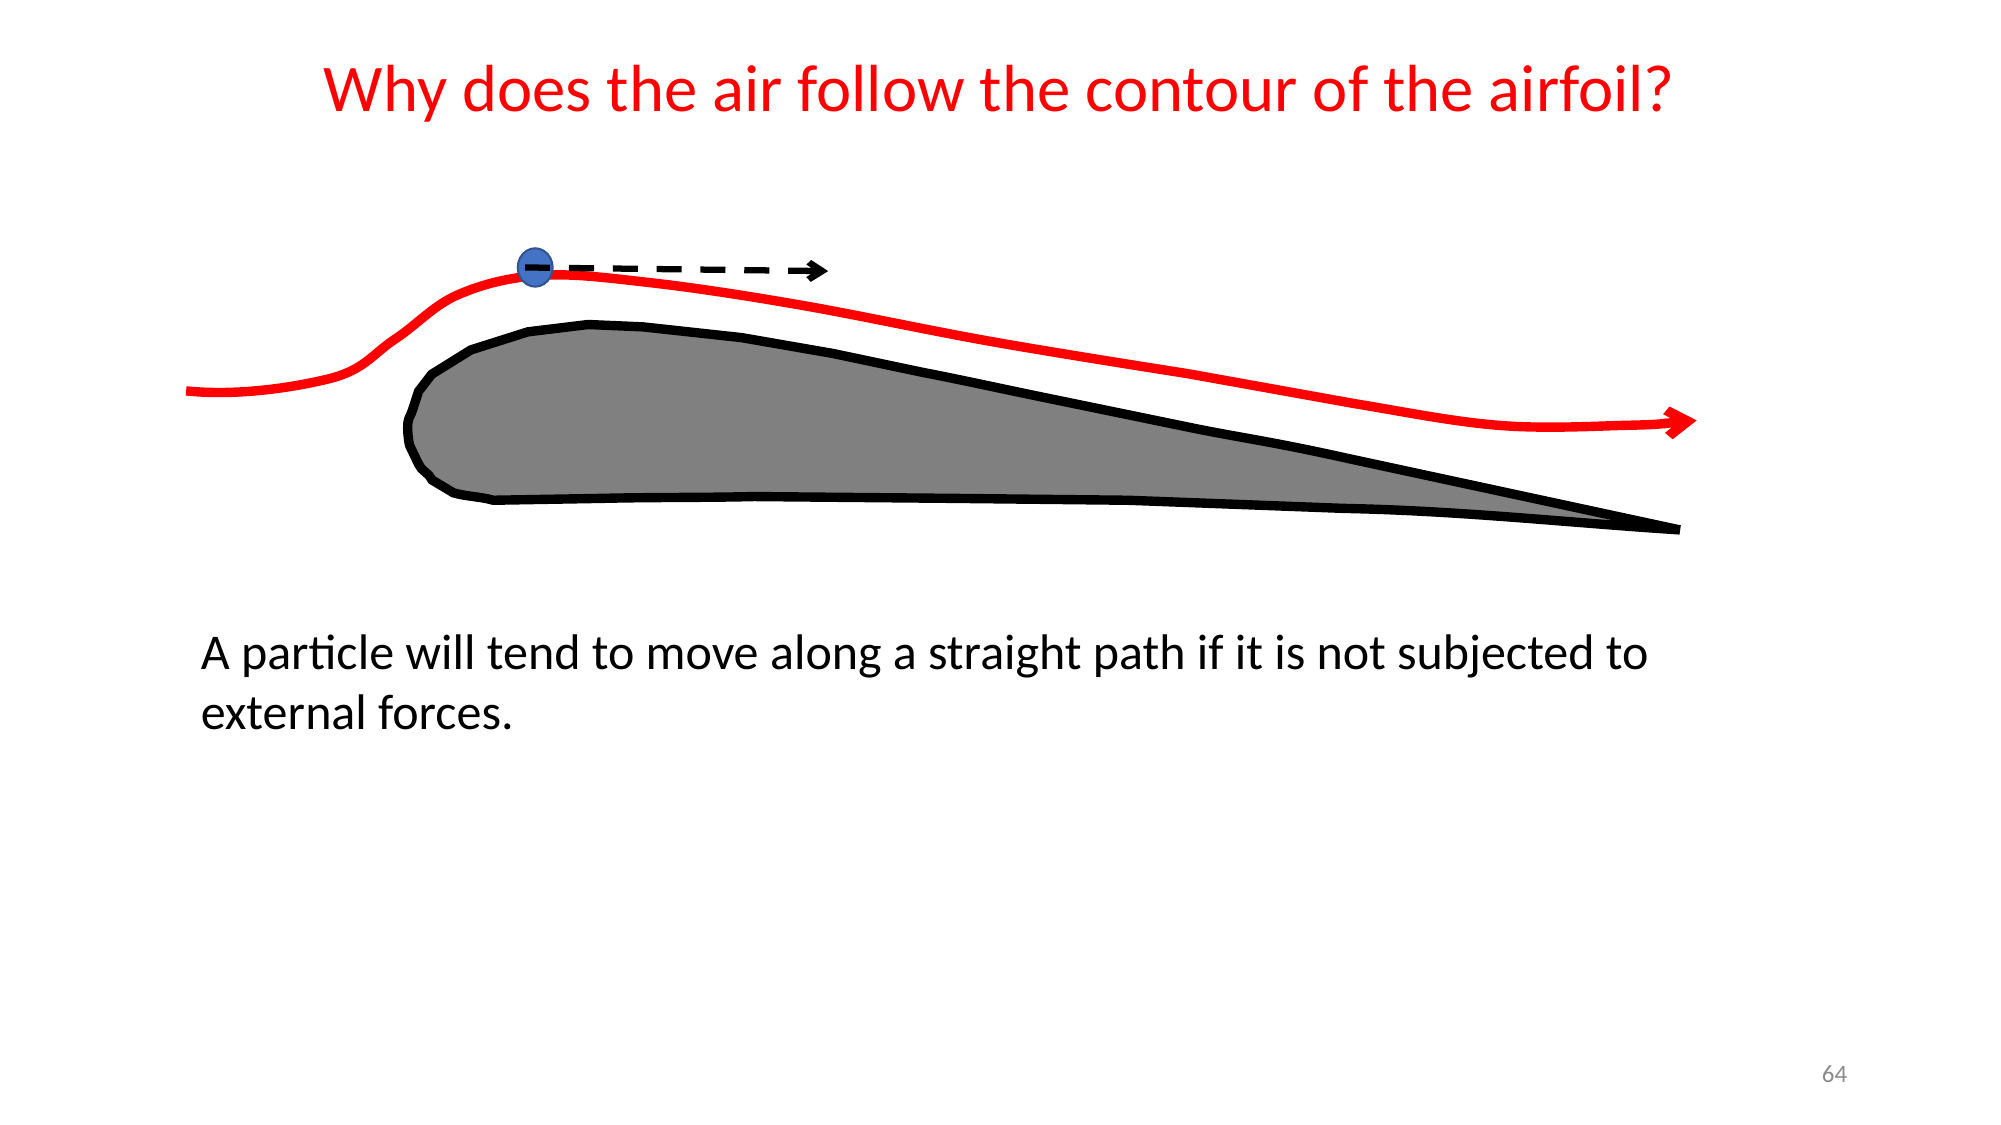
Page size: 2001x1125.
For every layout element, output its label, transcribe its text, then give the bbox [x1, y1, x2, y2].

text_box [516, 247, 554, 267]
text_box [186, 267, 1827, 749]
text_box Why does the air follow the contour of the airfoil? [254, 37, 1746, 133]
slide_number 64 [1412, 1042, 1863, 1103]
